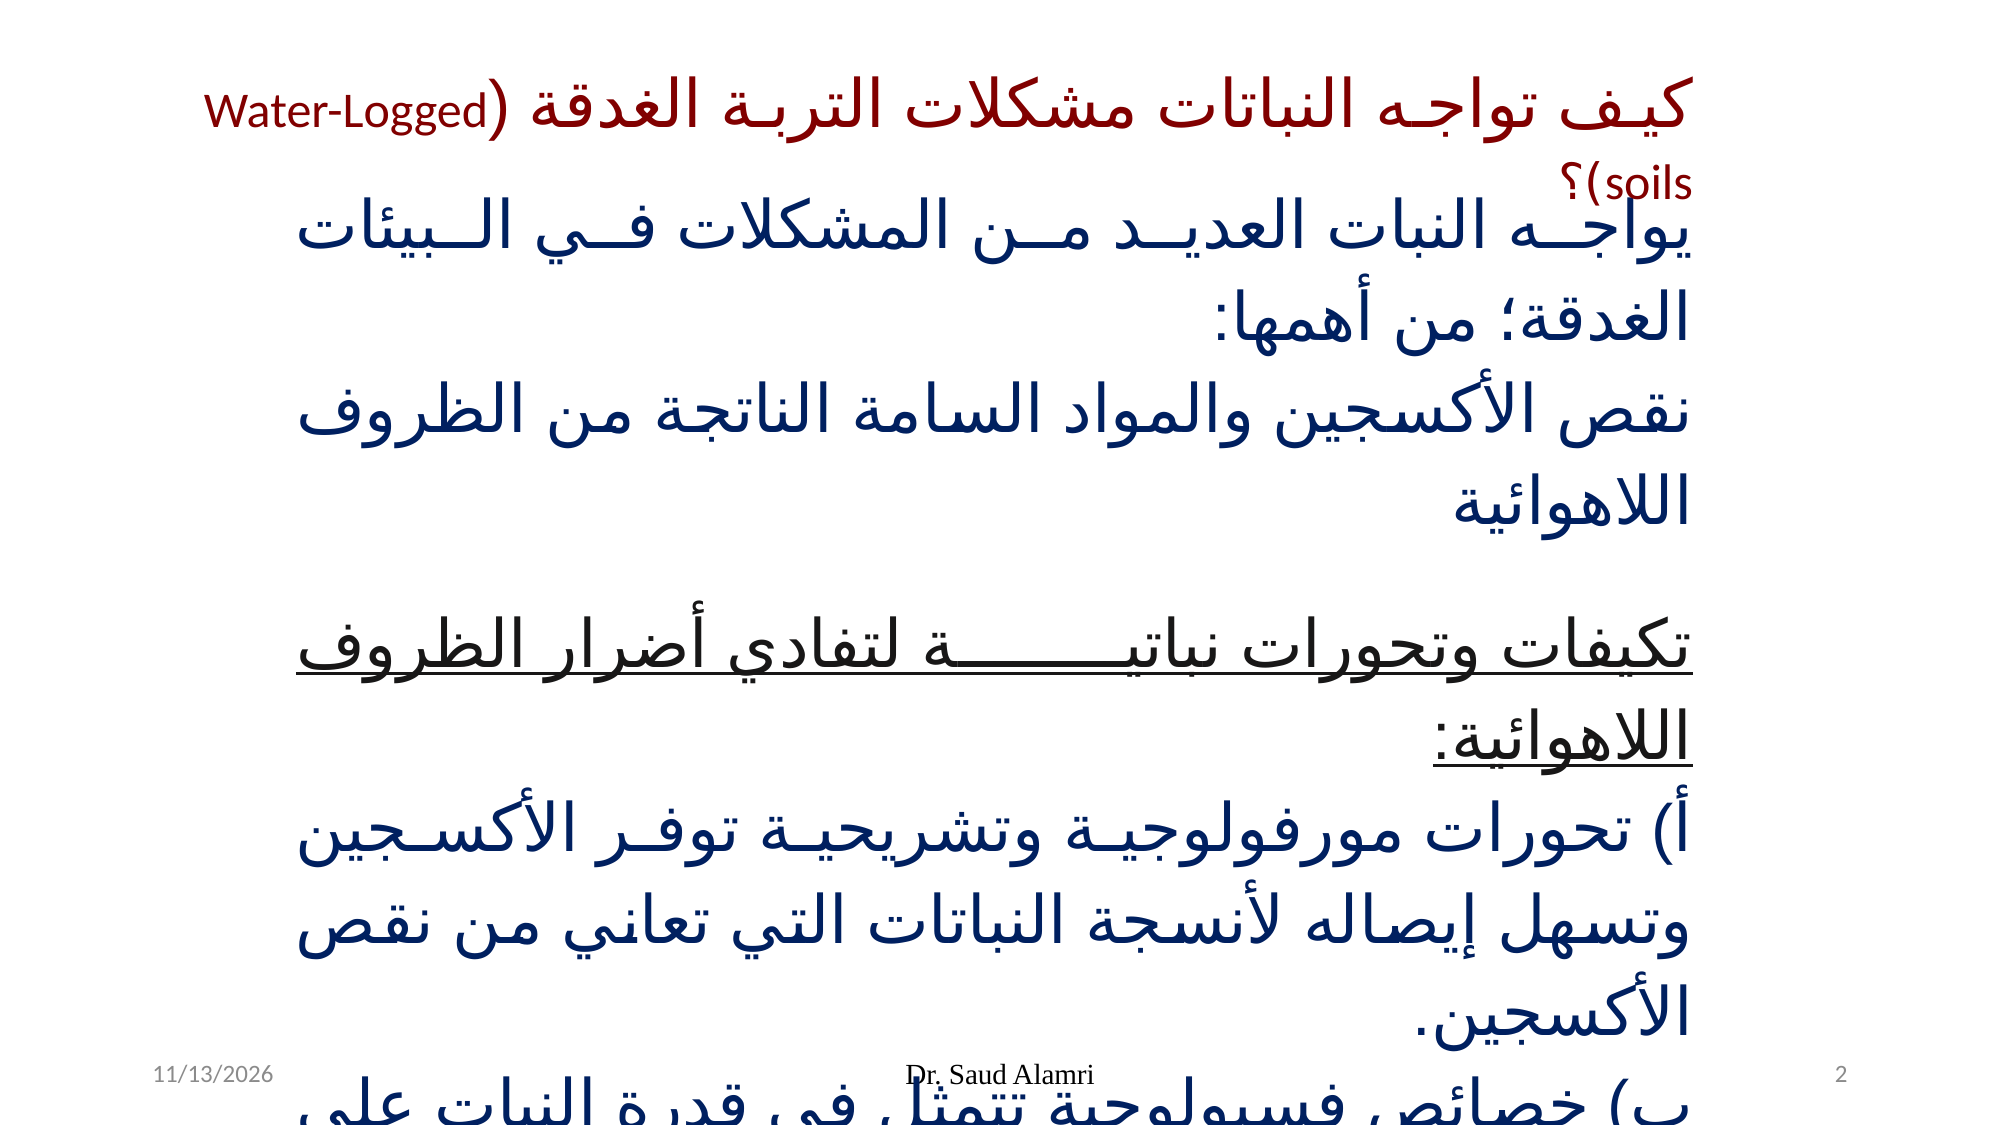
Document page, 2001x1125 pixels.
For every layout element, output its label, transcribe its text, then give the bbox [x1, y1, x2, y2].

slide_number 2 [1412, 1042, 1863, 1103]
text_box كيف تواجه النباتات مشكلات التربة الغدقة (Water-Logged soils)؟ [174, 41, 1708, 218]
footer Dr. Saud Alamri [662, 1042, 1338, 1103]
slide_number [137, 1042, 588, 1103]
text_box [1124, 825, 1170, 910]
text_box يواجه النبات العديد من المشكلات في البيئات الغدقة؛ من أهمها: نقص الأكسجين والمواد السامة الناتجة من الظروف اللاهوائية تكيفات وتحورات نباتية لتفادي أضرار الظروف اللاهوائية: أ) تحورات مورفولوجية وتشريحية توفر الأكسجين وتسهل إيصاله لأنسجة النباتات التي تعاني من نقص الأكسجين. ب) خصائص فسيولوجية تتمثل في قدرة النبات على القيام بعملية التخمر Fermentation للحصول على الطاقة. ج) آليات لعزل أو تخفيف آثار المواد السامة الموجودة في الوسط المحيط بالجذور. [281, 218, 1708, 1125]
